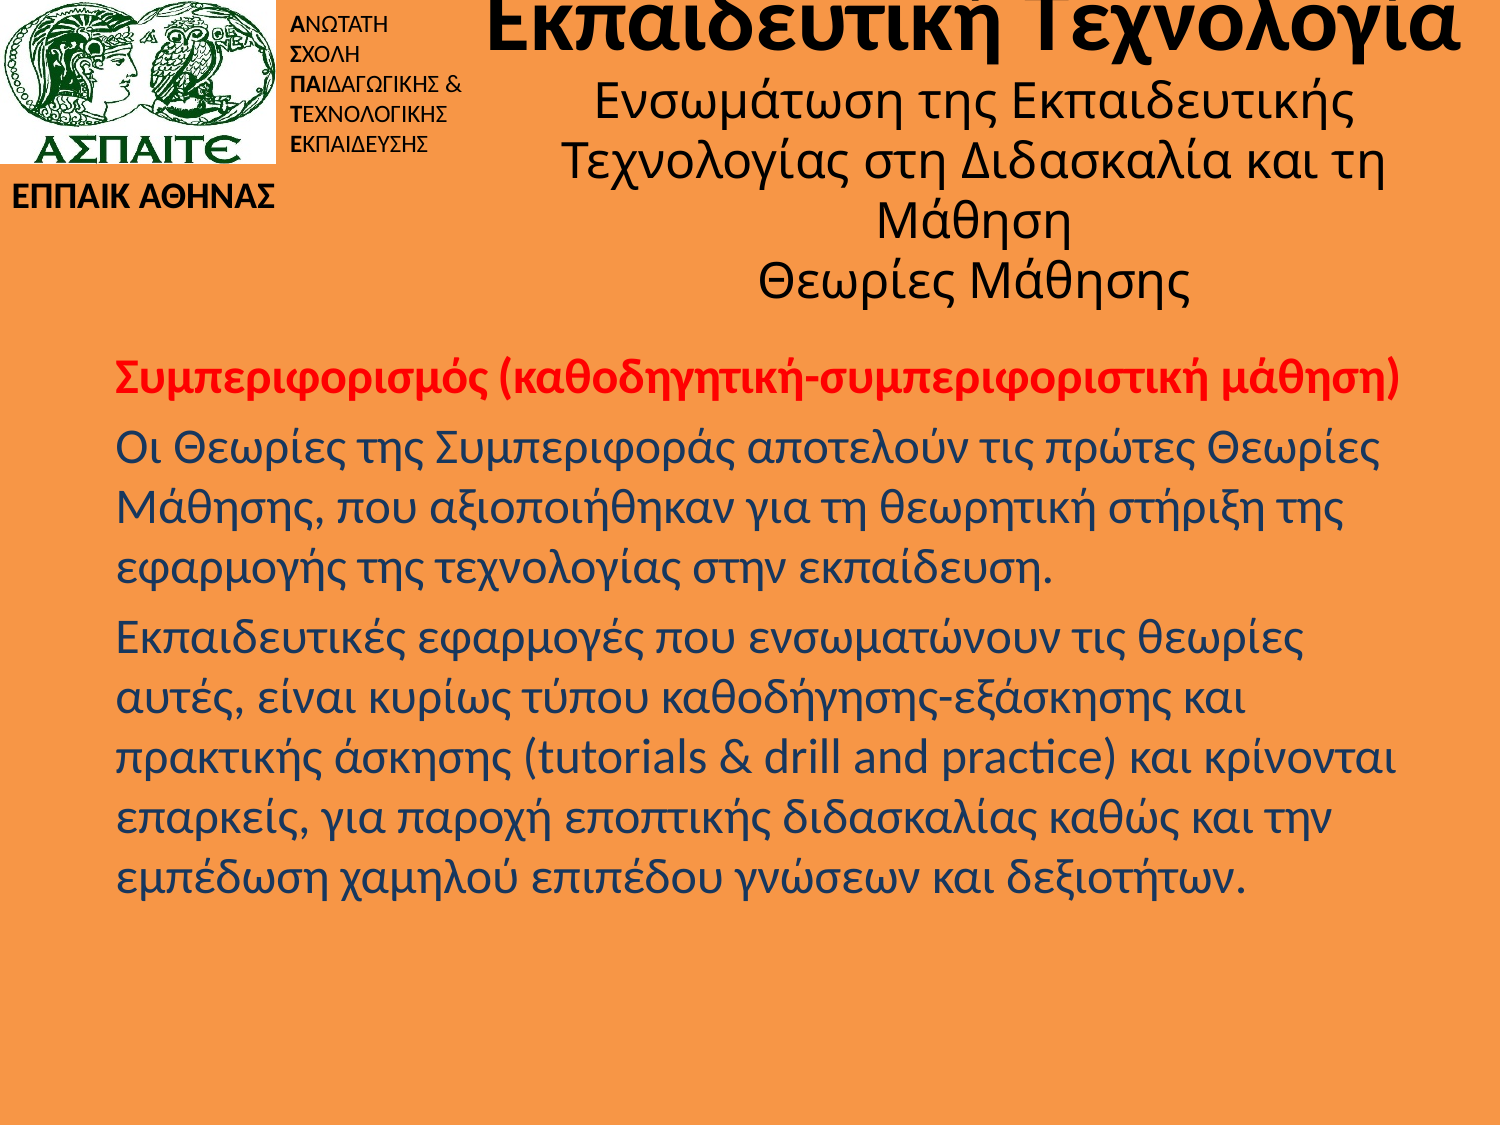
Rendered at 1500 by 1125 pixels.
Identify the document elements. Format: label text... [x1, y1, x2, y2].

text_box Εκπαιδευτική Τεχνολογία Ενσωμάτωση της Εκπαιδευτικής Τεχνολογίας στη Διδασκαλία και τη Μάθηση Θεωρίες Μάθησης [466, 0, 1483, 268]
text_box ΕΠΠΑΙΚ ΑΘΗΝΑΣ [0, 163, 291, 223]
picture [0, 0, 276, 164]
text_box ΑΝΩΤΑΤΗ ΣΧΟΛΗ ΠΑΙΔΑΓΩΓΙΚΗΣ & ΤΕΧΝΟΛΟΓΙΚΗΣ ΕΚΠΑΙΔΕΥΣΗΣ [276, 0, 491, 165]
list Συμπεριφορισμός (καθοδηγητική-συμπεριφοριστική μάθηση) Οι Θεωρίες της Συμπεριφοράς αποτελούν τις πρώτες Θεωρίες Μάθησης, που αξιοποιήθηκαν για τη θεωρητική στήριξη της εφαρμογής της τεχνολογίας στην εκπαίδευση. Εκπαιδευτικές εφαρμογές που ενσωματώνουν τις θεωρίες αυτές, είναι κυρίως τύπου καθοδήγησης-εξάσκησης και πρακτικής άσκησης (tutorials & drill and practice) και κρίνονται επαρκείς, για παροχή εποπτικής διδασκαλίας καθώς και την εμπέδωση χαμηλού επιπέδου γνώσεων και δεξιοτήτων. [100, 335, 1427, 1079]
